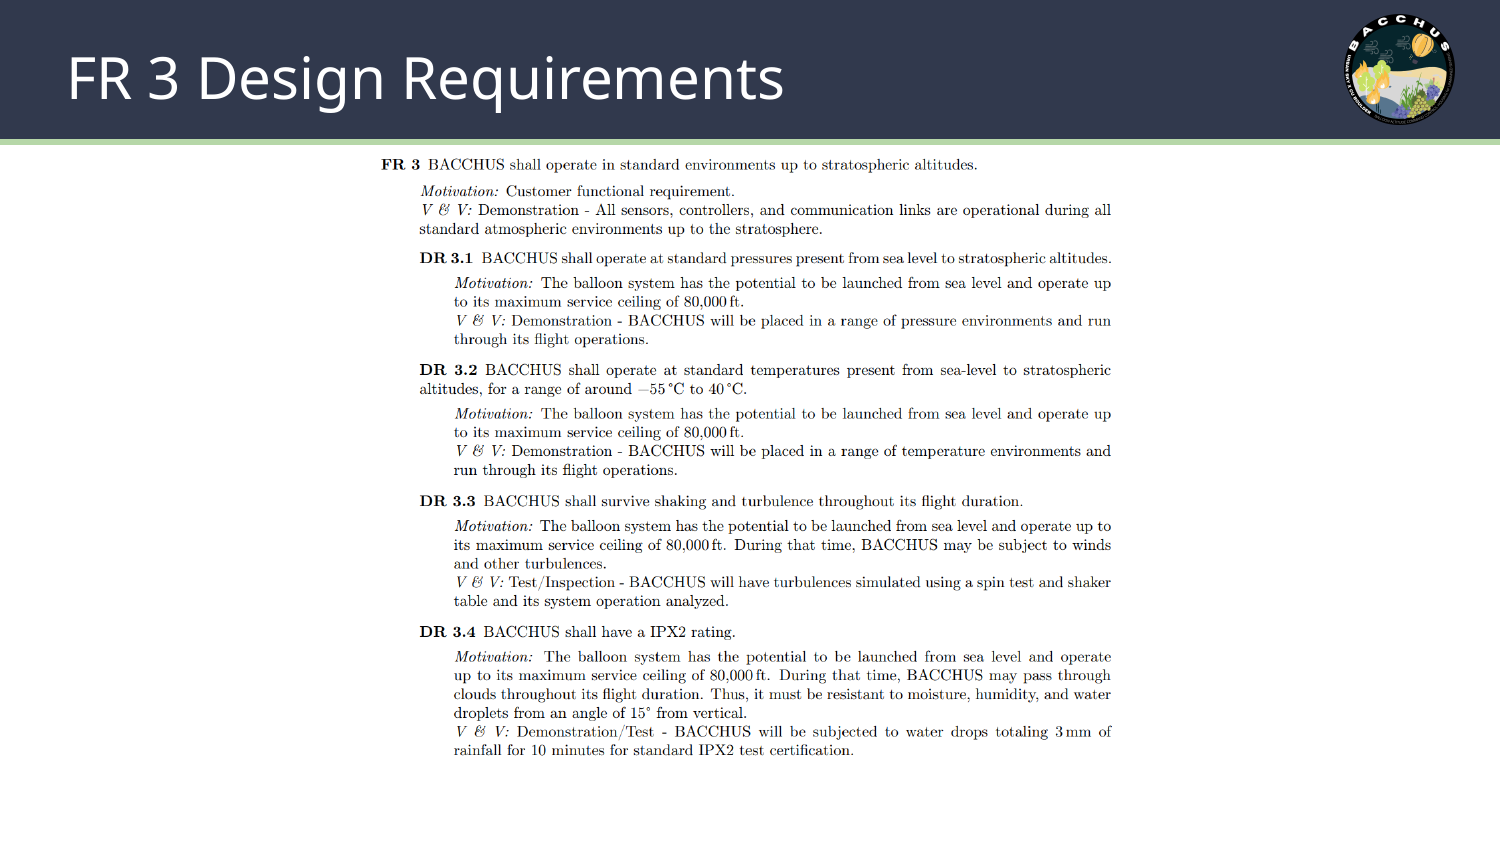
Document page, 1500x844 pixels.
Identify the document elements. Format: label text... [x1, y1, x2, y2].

picture [1344, 14, 1455, 125]
picture [377, 155, 1123, 763]
title FR 3 Design Requirements [51, 26, 1449, 129]
